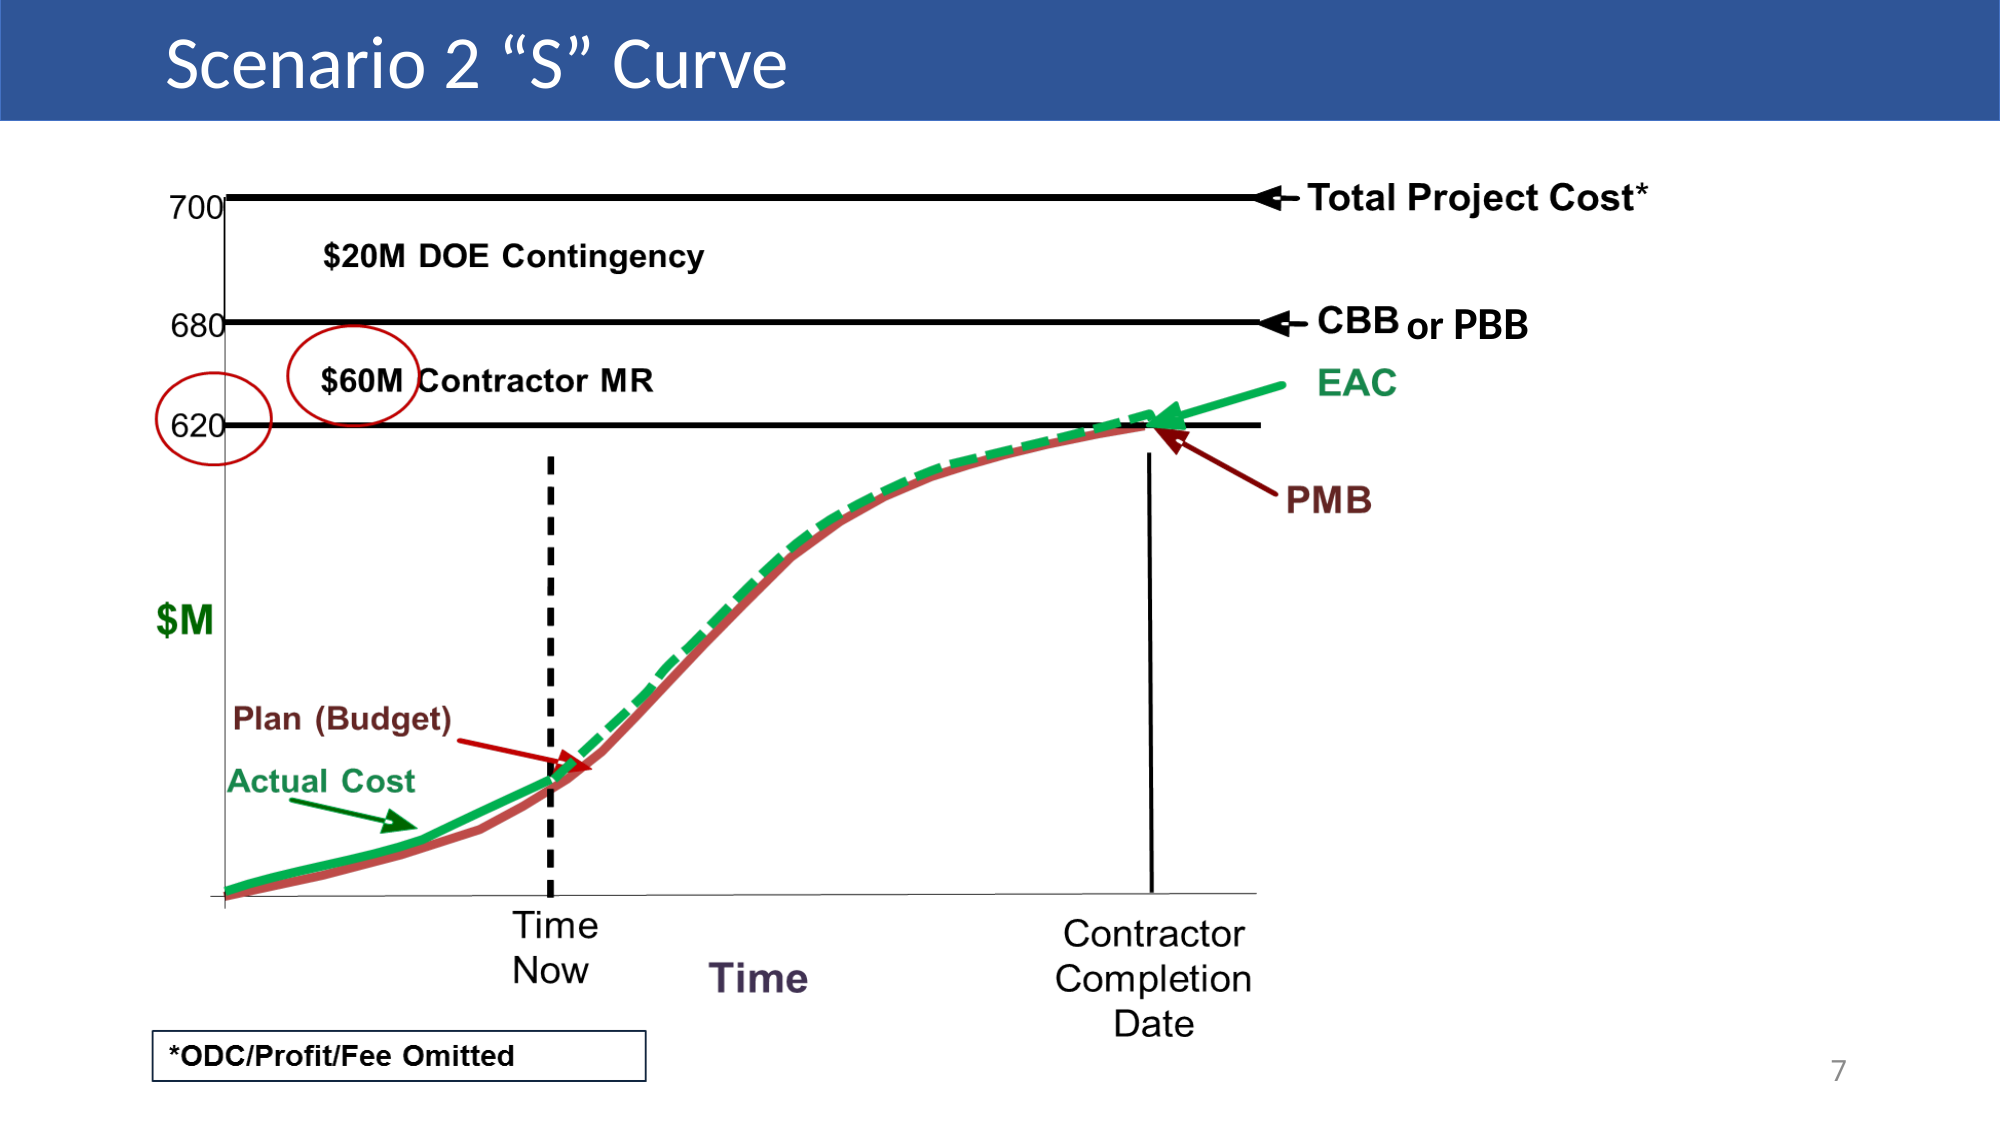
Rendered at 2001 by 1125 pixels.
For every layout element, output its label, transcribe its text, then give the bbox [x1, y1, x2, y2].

title Scenario 2 “S” Curve [0, 0, 2000, 121]
picture [129, 162, 1674, 1091]
slide_number 7 [1412, 1042, 1863, 1103]
